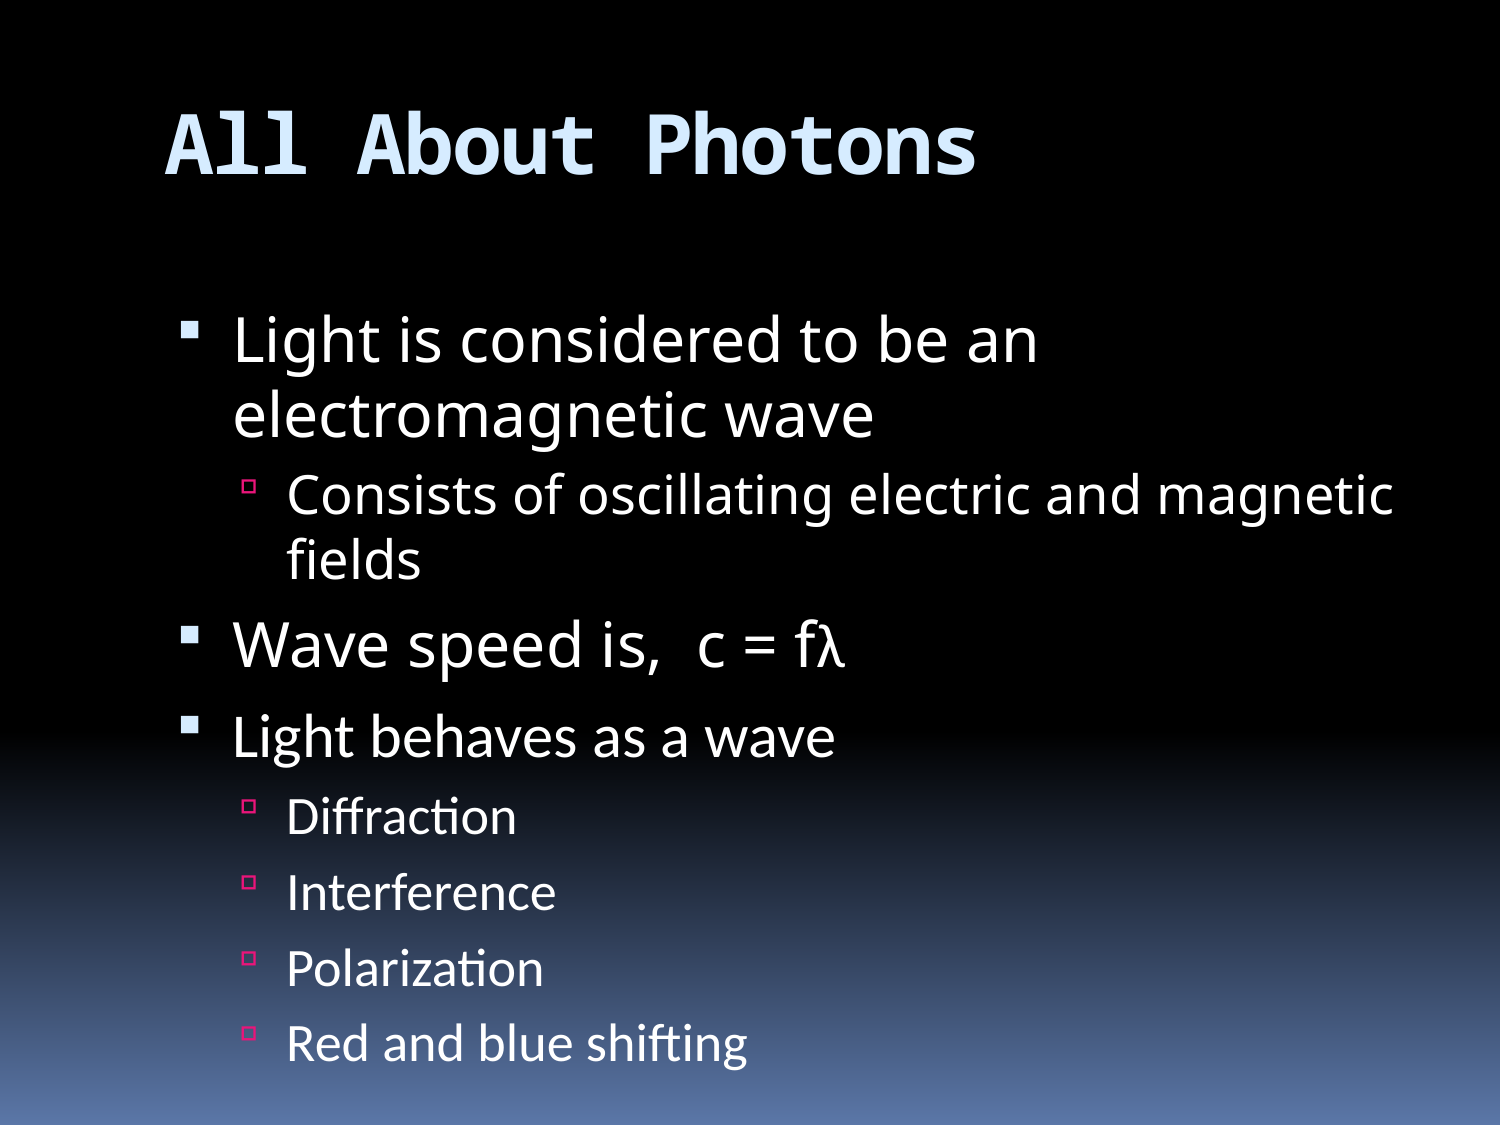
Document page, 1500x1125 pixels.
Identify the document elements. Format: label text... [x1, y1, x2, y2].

list Light is considered to be an electromagnetic wave Consists of oscillating electric and magnetic fields Wave speed is, c = fλ Light behaves as a wave Diffraction Interference Polarization Red and blue shifting [150, 292, 1425, 1043]
title All About Photons [150, 83, 1425, 234]
